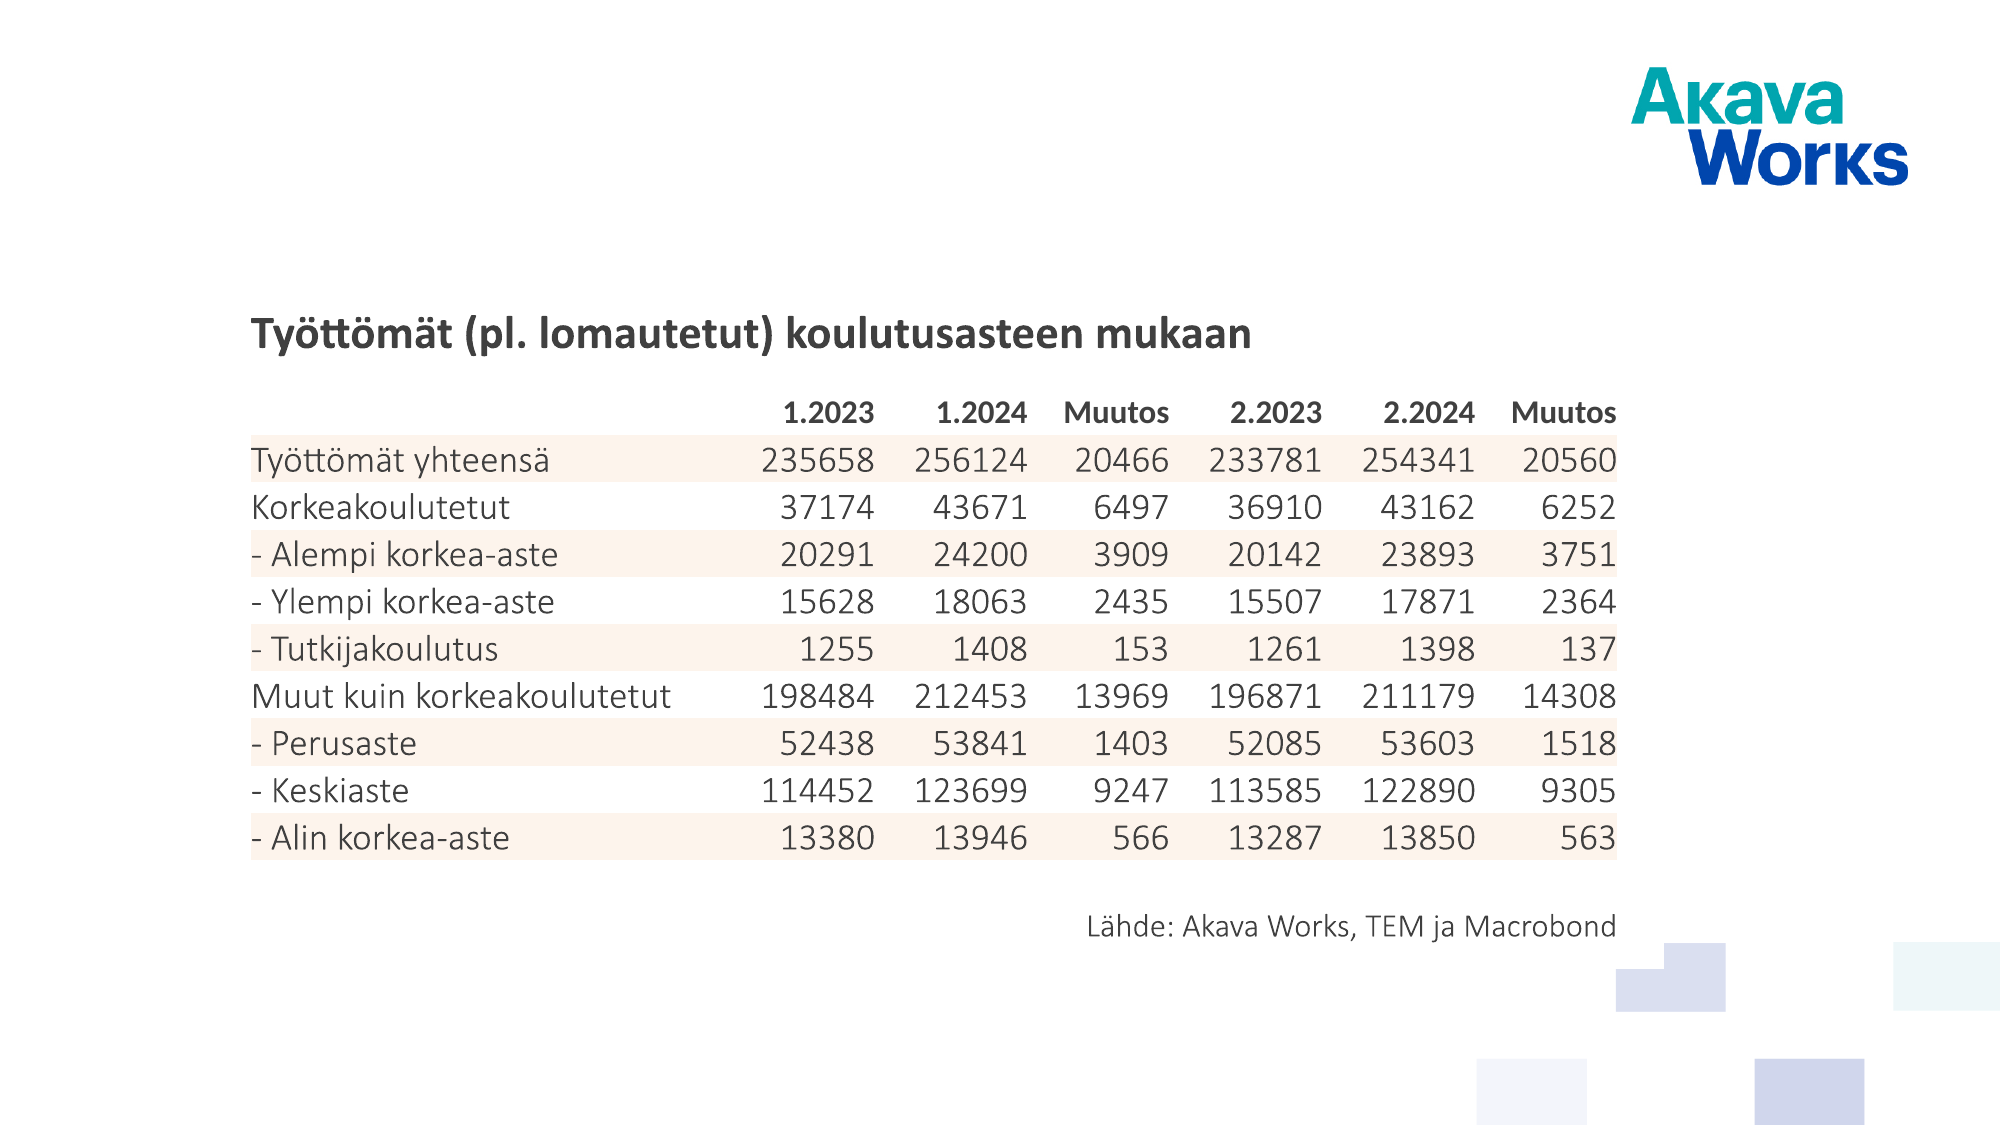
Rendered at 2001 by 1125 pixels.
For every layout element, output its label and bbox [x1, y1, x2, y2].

picture [232, 55, 2000, 1125]
list [203, 284, 1665, 969]
